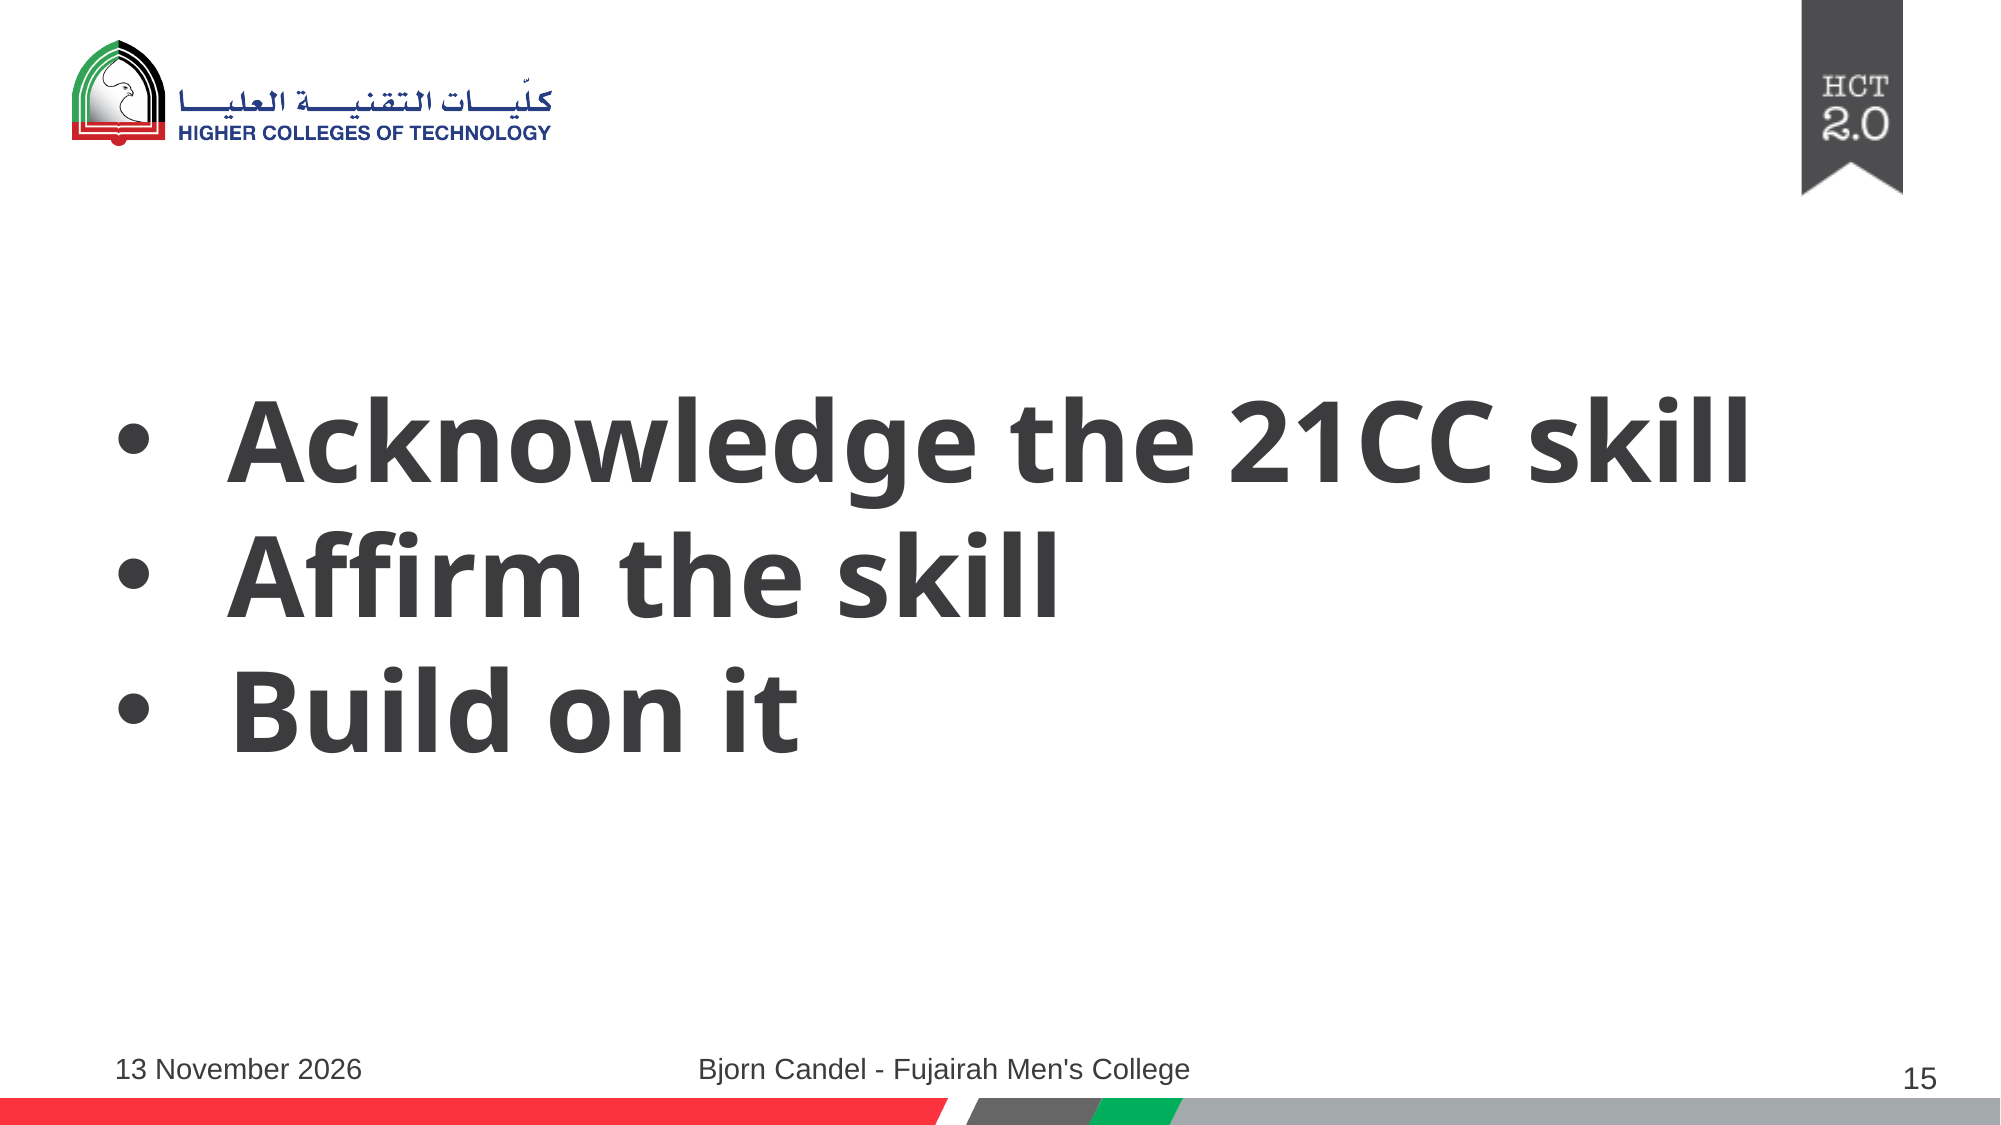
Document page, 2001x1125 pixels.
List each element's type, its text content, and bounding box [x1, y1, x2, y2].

footer Bjorn Candel - Fujairah Men's College [683, 1042, 1523, 1103]
picture [72, 40, 552, 146]
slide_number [99, 1042, 567, 1103]
text_box Acknowledge the 21CC skill Affirm the skill Build on it [99, 362, 1785, 783]
slide_number 15 [1887, 1051, 1972, 1112]
